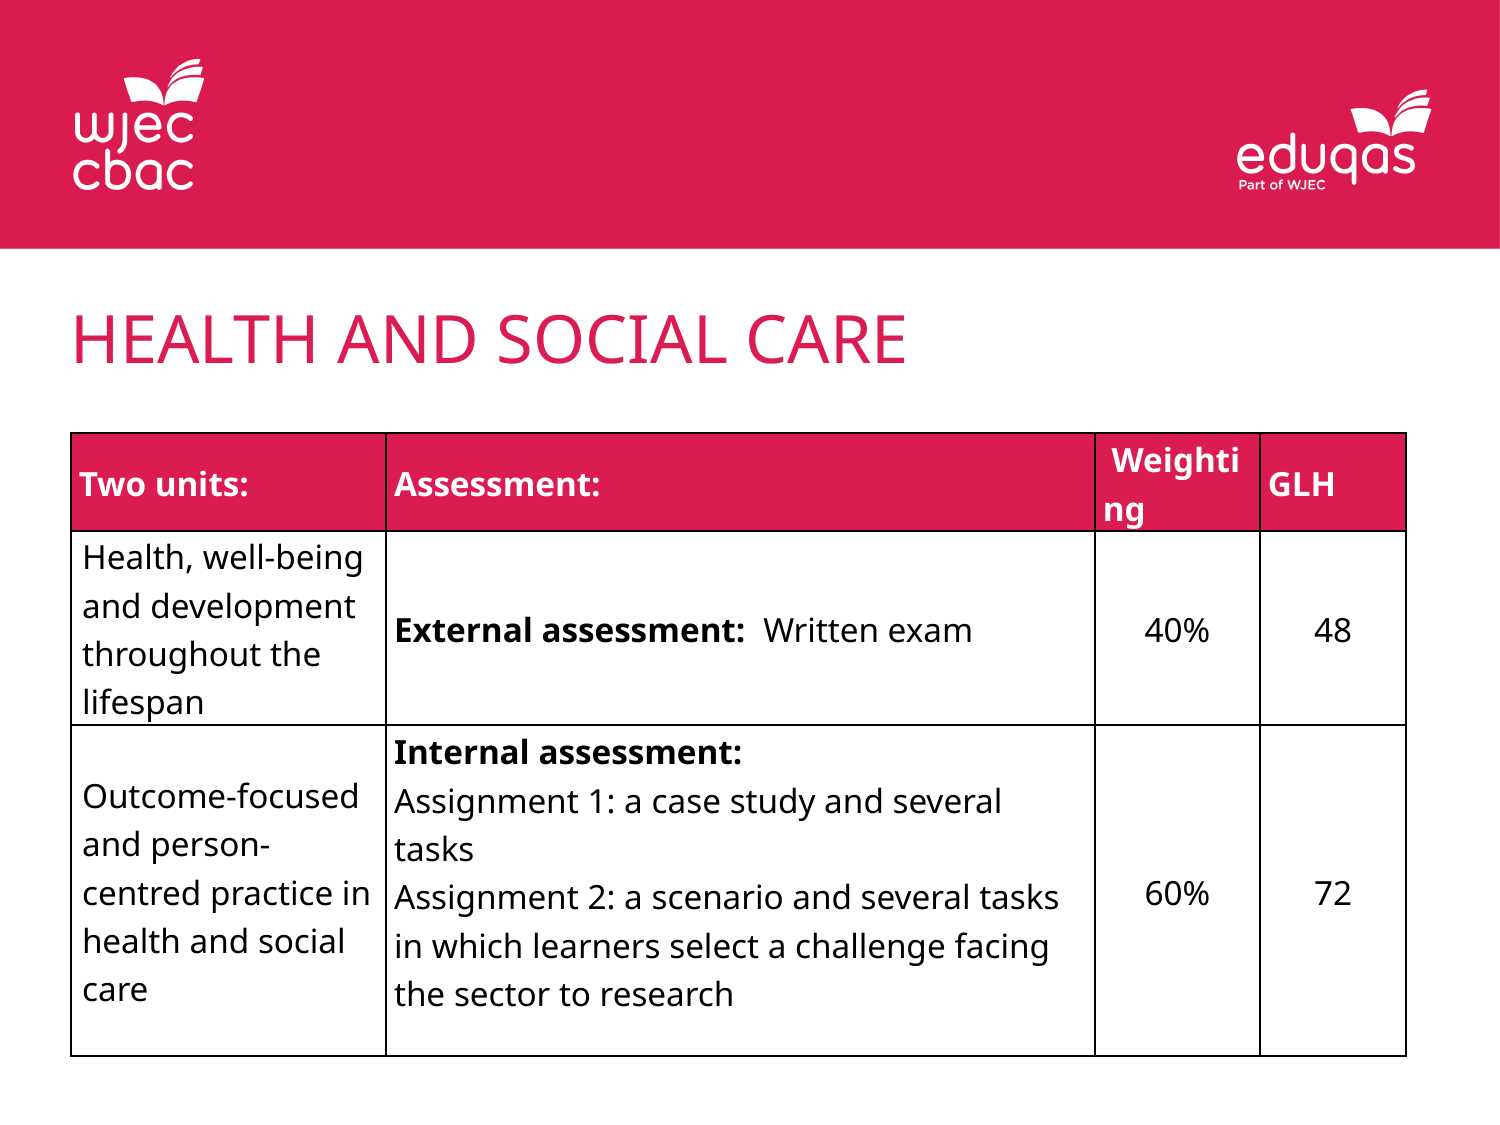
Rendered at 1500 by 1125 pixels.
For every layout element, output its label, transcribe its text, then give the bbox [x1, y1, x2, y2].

table_header GLH [1261, 434, 1405, 530]
table_header Weighting [1096, 434, 1259, 530]
table_cell Health, well-being and development throughout the lifespan [72, 532, 385, 724]
list Health and Social Care [70, 292, 1461, 488]
table_header Assessment: [387, 434, 1094, 530]
table_cell 60% [1096, 726, 1259, 1055]
table_cell 48 [1261, 532, 1405, 724]
picture [0, 0, 1500, 249]
table_cell 72 [1261, 726, 1405, 1055]
table_cell Outcome-focused and person-centred practice in health and social care [72, 726, 385, 1055]
table_header Two units: [72, 434, 385, 530]
table_cell 40% [1096, 532, 1259, 724]
table_cell Internal assessment: Assignment 1: a case study and several tasks Assignment 2: a scenario and several tasks in which learners select a challenge facing the sector to research [387, 726, 1094, 1055]
table_cell External assessment: Written exam [387, 532, 1094, 724]
